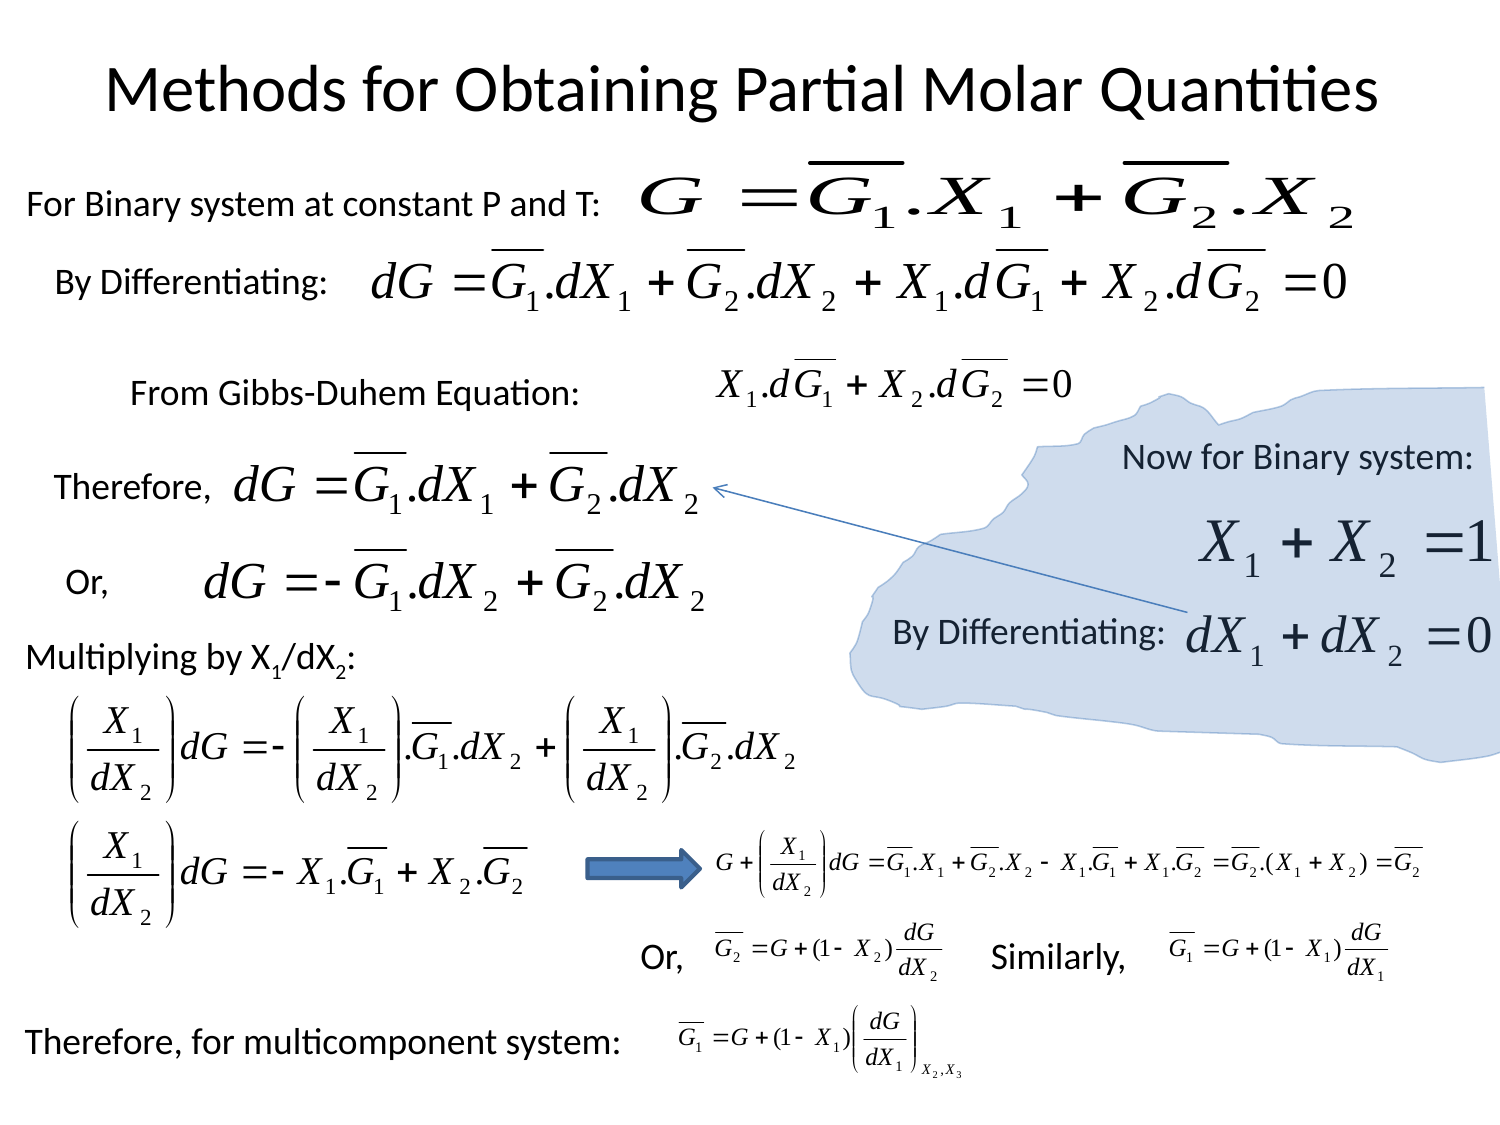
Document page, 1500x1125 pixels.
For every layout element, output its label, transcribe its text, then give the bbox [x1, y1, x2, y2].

text_box [849, 622, 1500, 764]
text_box Multiplying by X1/dX2: [10, 624, 380, 691]
text_box From Gibbs-Duhem Equation: [115, 360, 605, 421]
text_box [707, 349, 1081, 416]
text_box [624, 149, 1372, 238]
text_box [674, 999, 967, 1084]
text_box Therefore, [38, 454, 219, 515]
text_box By Differentiating: [39, 249, 353, 310]
title Methods for Obtaining Partial Molar Quantities [75, 45, 1425, 125]
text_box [1191, 499, 1500, 588]
text_box Or, [625, 924, 706, 985]
text_box Therefore, for multicomponent system: [9, 1009, 646, 1070]
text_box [362, 237, 1355, 320]
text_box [62, 812, 537, 938]
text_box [712, 824, 1428, 905]
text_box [711, 916, 947, 988]
text_box [1021, 386, 1494, 498]
text_box [585, 848, 703, 890]
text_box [62, 687, 803, 813]
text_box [194, 537, 716, 620]
text_box Or, [50, 549, 133, 610]
text_box Similarly, [976, 924, 1142, 985]
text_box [224, 440, 711, 524]
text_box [1165, 916, 1393, 988]
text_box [712, 487, 1188, 613]
text_box For Binary system at constant P and T: [11, 171, 619, 231]
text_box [1177, 599, 1500, 676]
text_box Now for Binary system: [1488, 424, 1499, 485]
